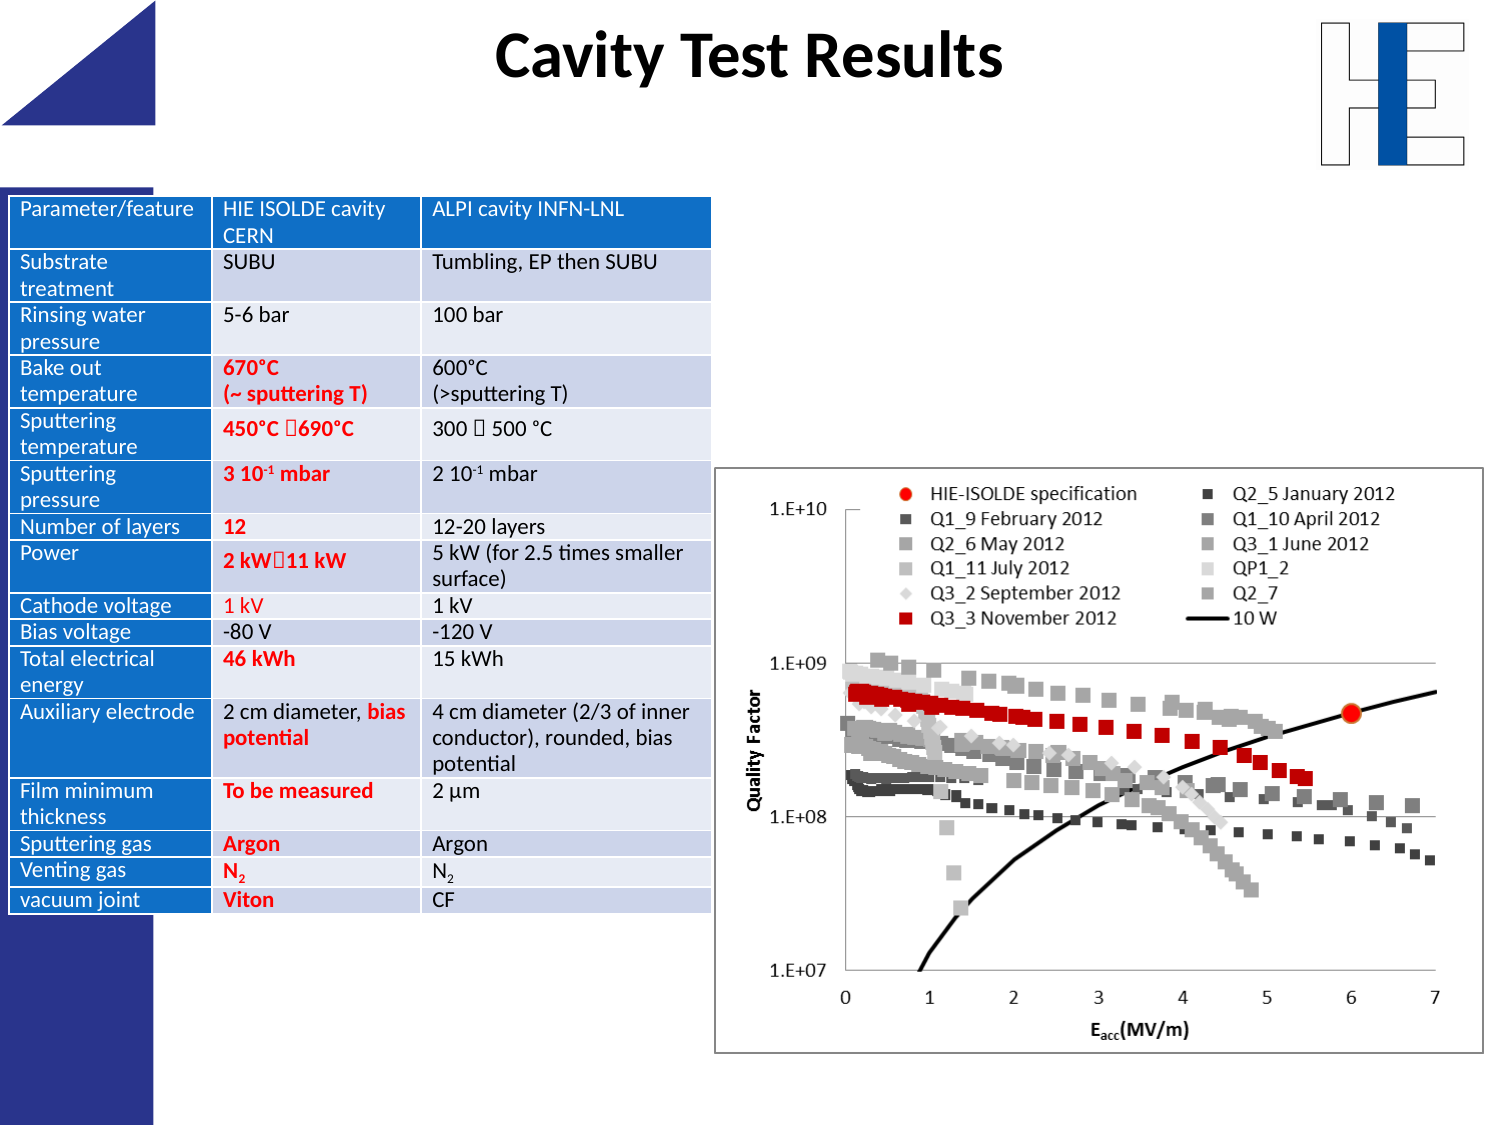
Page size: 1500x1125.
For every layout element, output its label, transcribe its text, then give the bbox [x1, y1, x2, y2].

table_cell Auxiliary electrode [10, 699, 211, 777]
picture [714, 467, 1484, 1054]
picture [1316, 18, 1469, 170]
table_cell 100 bar [422, 303, 711, 354]
table_cell 15 kWh [422, 647, 709, 698]
table_cell vacuum joint [10, 888, 211, 913]
table_cell 670ᵒC (~ sputtering T) [213, 356, 420, 407]
table_cell Viton [213, 888, 420, 913]
table_cell SUBU [213, 250, 420, 301]
title Cavity Test Results [75, 0, 1425, 138]
table_cell 2 µm [422, 779, 709, 830]
table_cell 300  500 ᵒC [422, 409, 711, 460]
table_cell Argon [213, 831, 420, 856]
table_cell Sputtering pressure [10, 461, 211, 513]
table_cell 2 10-1 mbar [422, 461, 711, 513]
table_cell 5-6 bar [213, 303, 420, 354]
table_header Parameter/feature [10, 197, 211, 248]
table_cell 12-20 layers [422, 514, 709, 539]
table_cell Sputtering gas [10, 831, 211, 856]
table_cell CF [422, 888, 709, 913]
table_cell Rinsing water pressure [10, 303, 211, 354]
table_cell Total electrical energy [10, 647, 211, 698]
table_cell 450ᵒC 690ᵒC [213, 409, 420, 460]
table_cell 1 kV [213, 594, 420, 618]
table_header HIE ISOLDE cavity CERN [213, 197, 420, 248]
table_cell -120 V [422, 620, 709, 645]
table_cell 600ᵒC (>sputtering T) [422, 356, 711, 407]
table_cell Bias voltage [10, 620, 211, 645]
table_cell N2 [422, 858, 709, 886]
table_cell Bake out temperature [10, 356, 211, 407]
table_cell 2 cm diameter, bias potential [213, 699, 420, 777]
table_cell 1 kV [422, 594, 709, 618]
table_cell 46 kWh [213, 647, 420, 698]
table_cell Substrate treatment [10, 250, 211, 301]
table_cell Sputtering temperature [10, 409, 211, 460]
table_cell Tumbling, EP then SUBU [422, 250, 711, 301]
table_cell 4 cm diameter (2/3 of inner conductor), rounded, bias potential [422, 699, 709, 777]
table_cell Venting gas [10, 858, 211, 886]
table_cell -80 V [213, 620, 420, 645]
table_cell Power [10, 541, 211, 592]
table_cell Argon [422, 831, 709, 856]
table_cell 2 kW11 kW [213, 541, 420, 592]
table_cell 5 kW (for 2.5 times smaller surface) [422, 541, 709, 592]
table_cell To be measured [213, 779, 420, 830]
table_cell Cathode voltage [10, 594, 211, 618]
table_cell Film minimum thickness [10, 779, 211, 830]
table_cell Number of layers [10, 514, 211, 539]
table_cell N2 [213, 858, 420, 886]
table_header ALPI cavity INFN-LNL [422, 197, 711, 248]
table_cell 12 [213, 514, 420, 539]
table_cell 3 10-1 mbar [213, 461, 420, 513]
